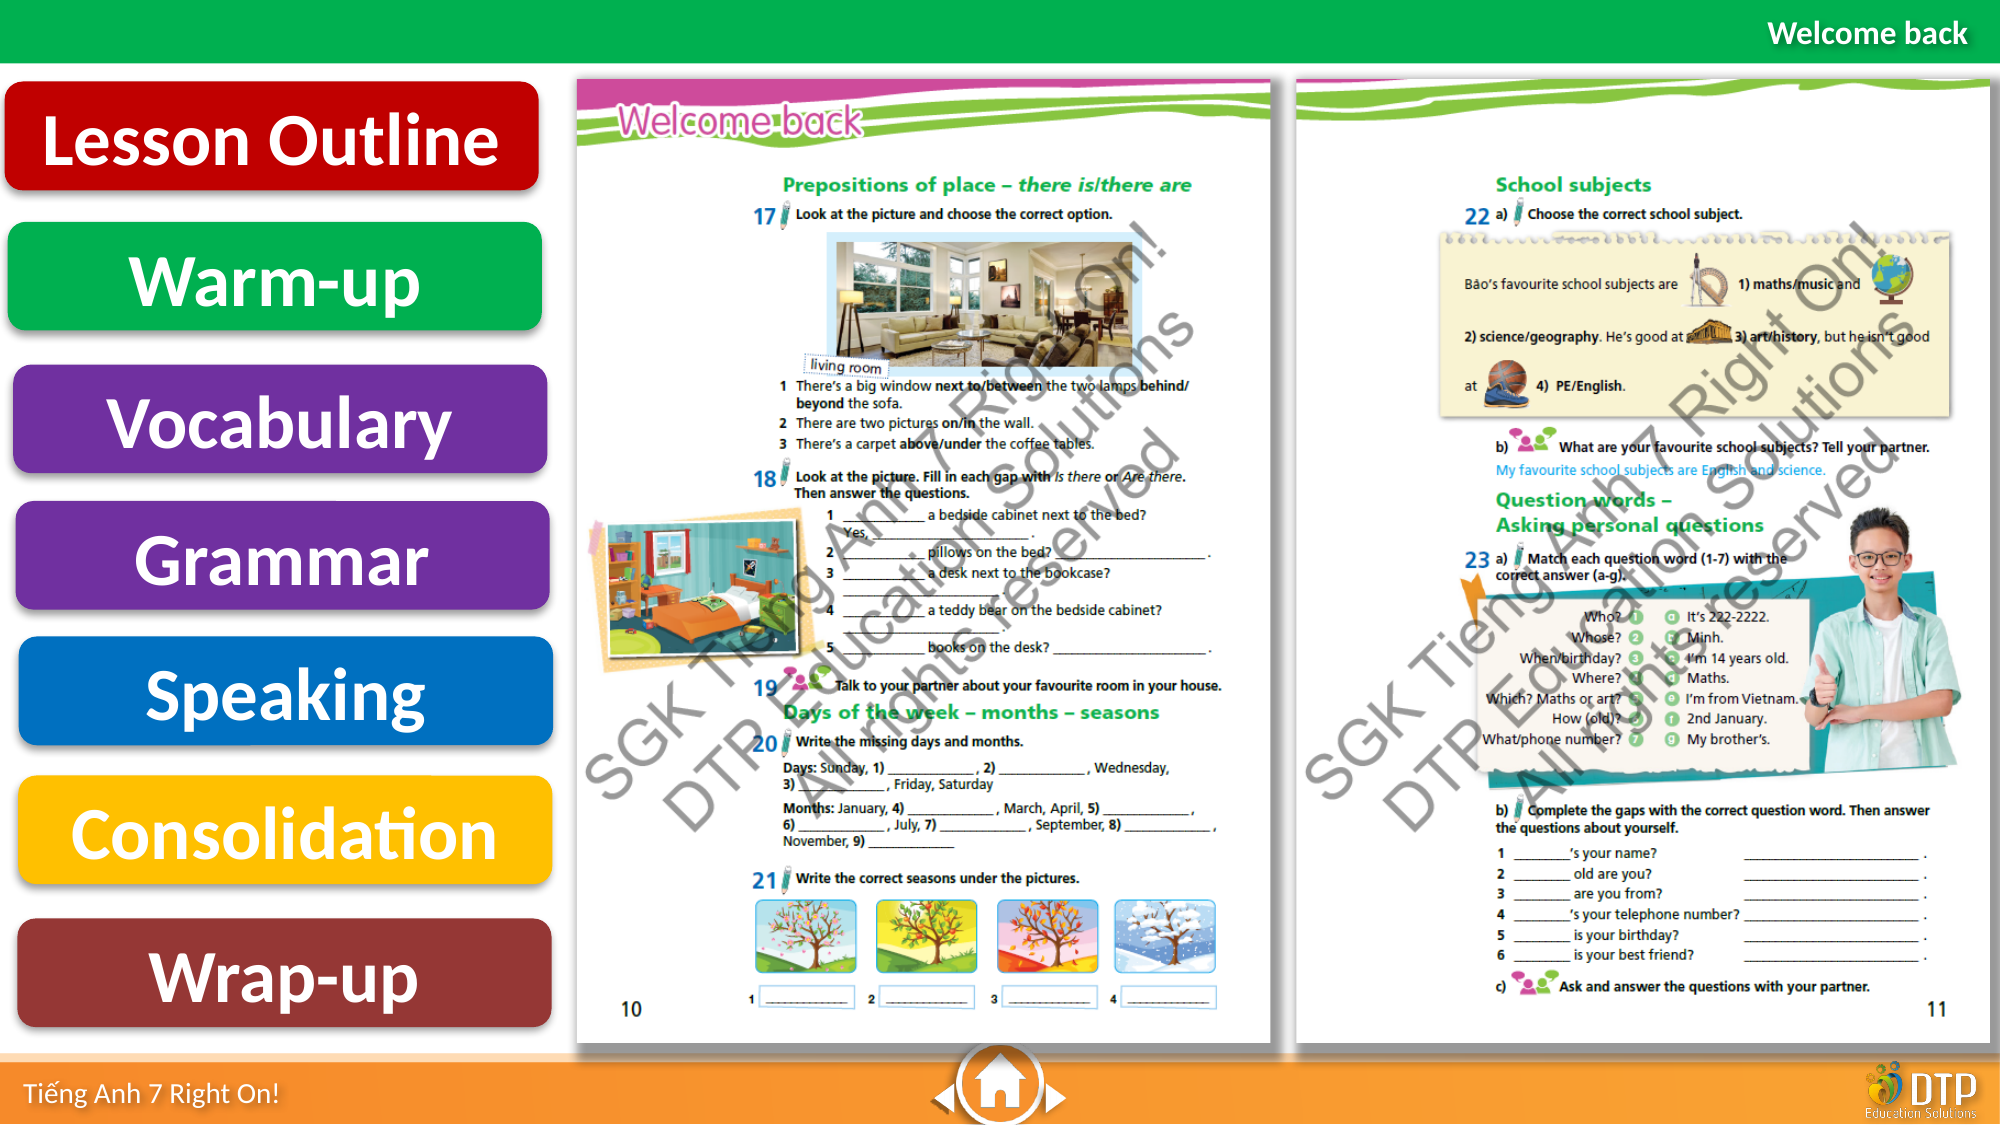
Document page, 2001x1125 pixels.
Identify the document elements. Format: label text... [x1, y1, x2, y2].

text_box Grammar [13, 498, 552, 612]
text_box Consolidation [16, 773, 555, 887]
picture [0, 64, 2000, 1125]
text_box Speaking [16, 634, 556, 748]
text_box Vocabulary [11, 362, 550, 476]
text_box Warm-up [5, 219, 544, 333]
text_box Wrap-up [15, 916, 554, 1030]
text_box Lesson Outline [2, 79, 541, 193]
